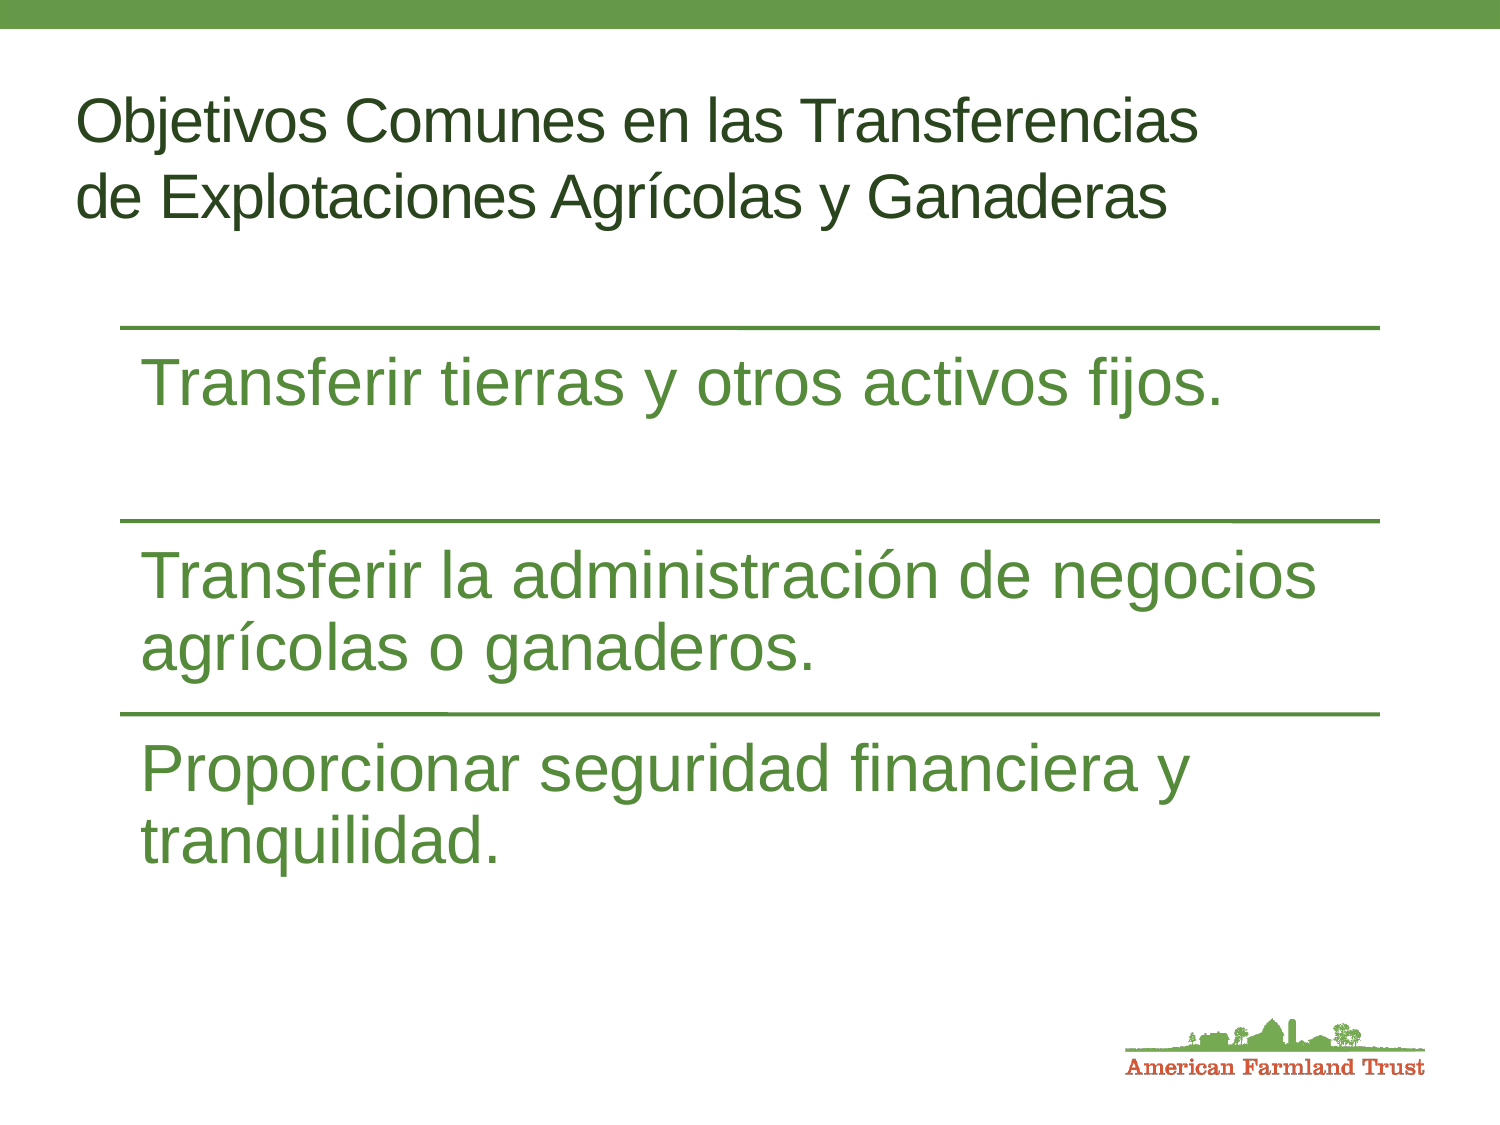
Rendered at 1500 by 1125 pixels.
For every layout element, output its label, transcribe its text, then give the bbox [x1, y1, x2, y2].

picture [1125, 1018, 1425, 1075]
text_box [119, 327, 1381, 909]
title Objetivos Comunes en las Transferencias de Explotaciones Agrícolas y Ganaderas [75, 78, 1425, 233]
